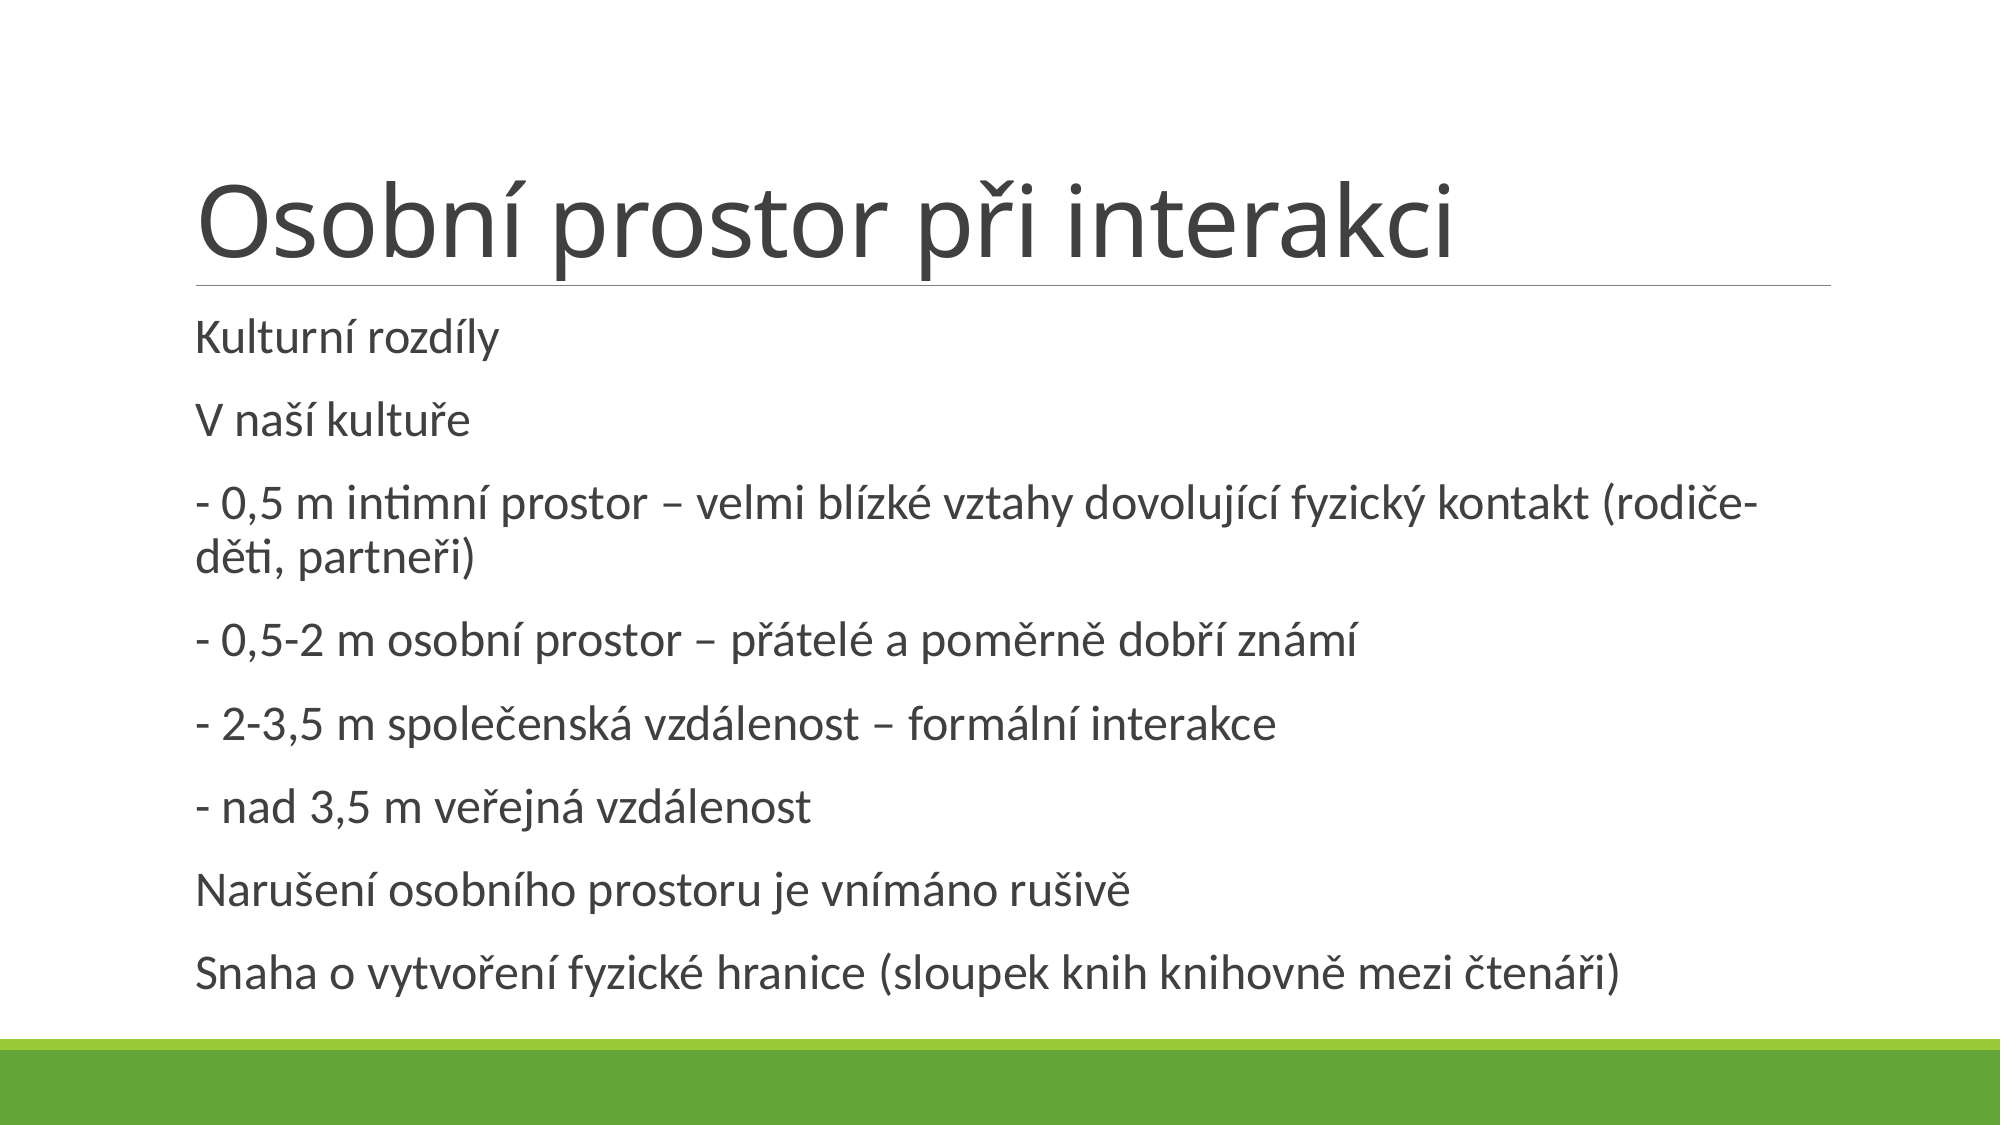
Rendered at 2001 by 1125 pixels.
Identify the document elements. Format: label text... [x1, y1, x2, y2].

list Kulturní rozdíly V naší kultuře - 0,5 m intimní prostor – velmi blízké vztahy dovolující fyzický kontakt (rodiče-děti, partneři) - 0,5-2 m osobní prostor – přátelé a poměrně dobří známí - 2-3,5 m společenská vzdálenost – formální interakce - nad 3,5 m veřejná vzdálenost Narušení osobního prostoru je vnímáno rušivě Snaha o vytvoření fyzické hranice (sloupek knih knihovně mezi čtenáři) [180, 302, 1830, 963]
title Osobní prostor při interakci [180, 47, 1830, 285]
